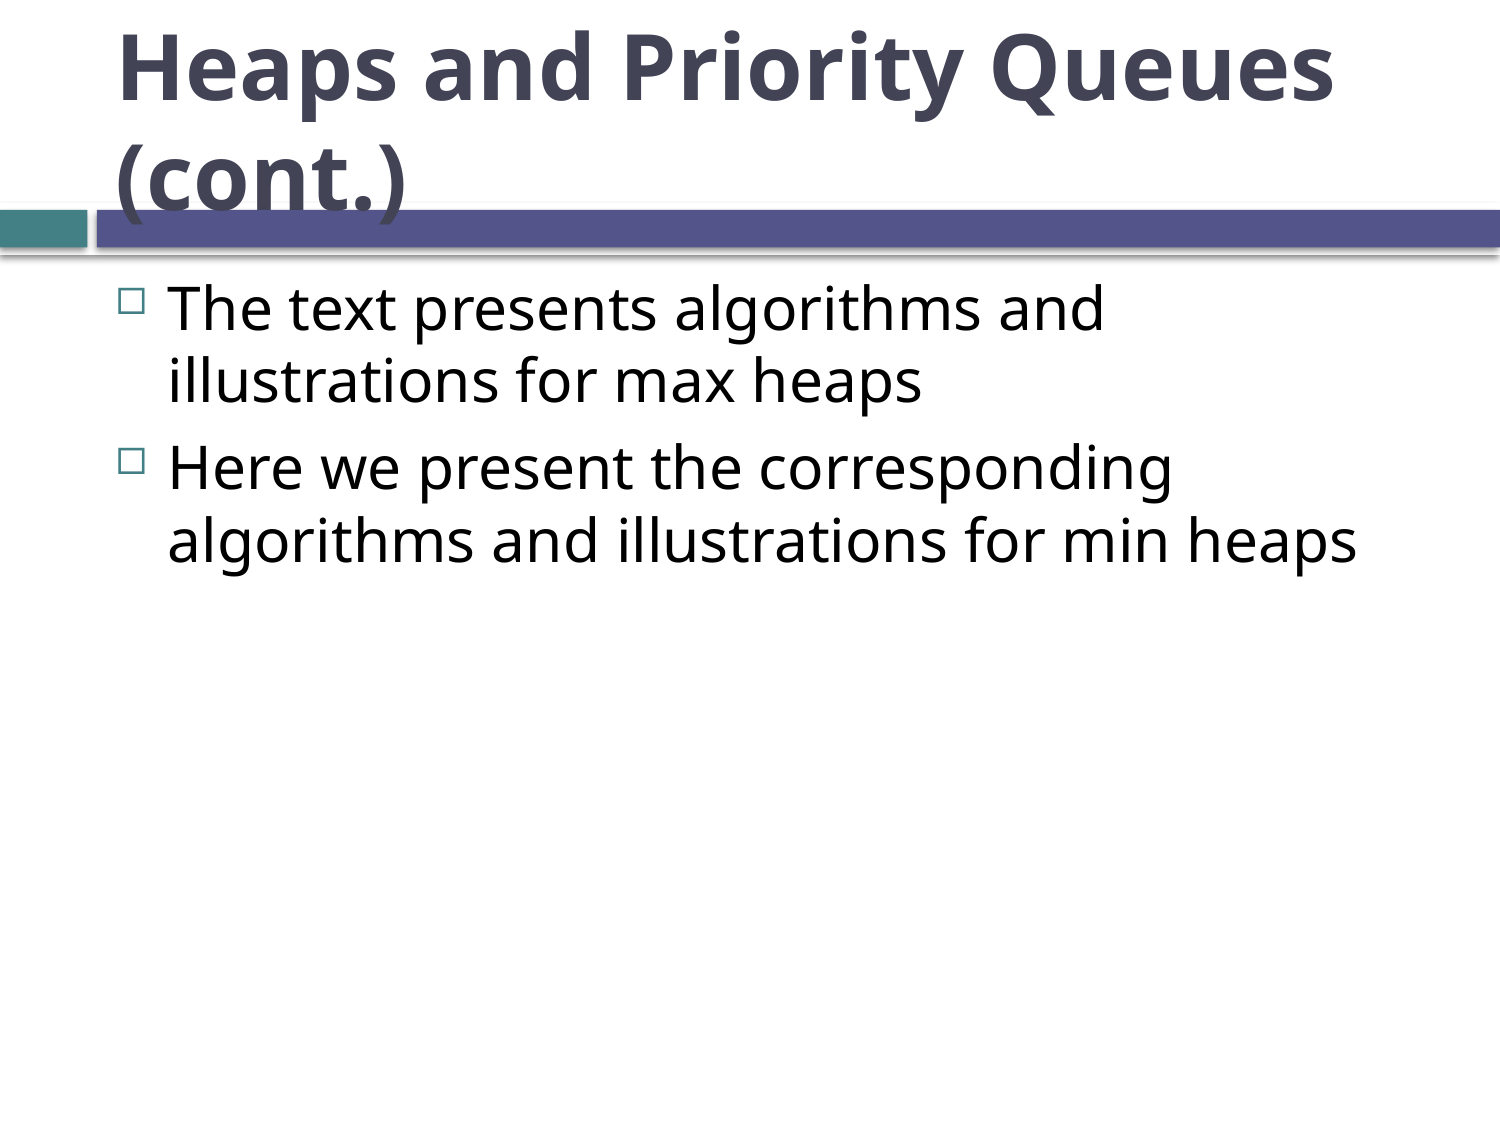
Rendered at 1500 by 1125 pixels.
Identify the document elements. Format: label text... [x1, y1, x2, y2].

slide_number [0, 208, 88, 249]
list The text presents algorithms and illustrations for max heaps Here we present the corresponding algorithms and illustrations for min heaps [100, 262, 1439, 1063]
title Heaps and Priority Queues (cont.) [100, 37, 1439, 201]
